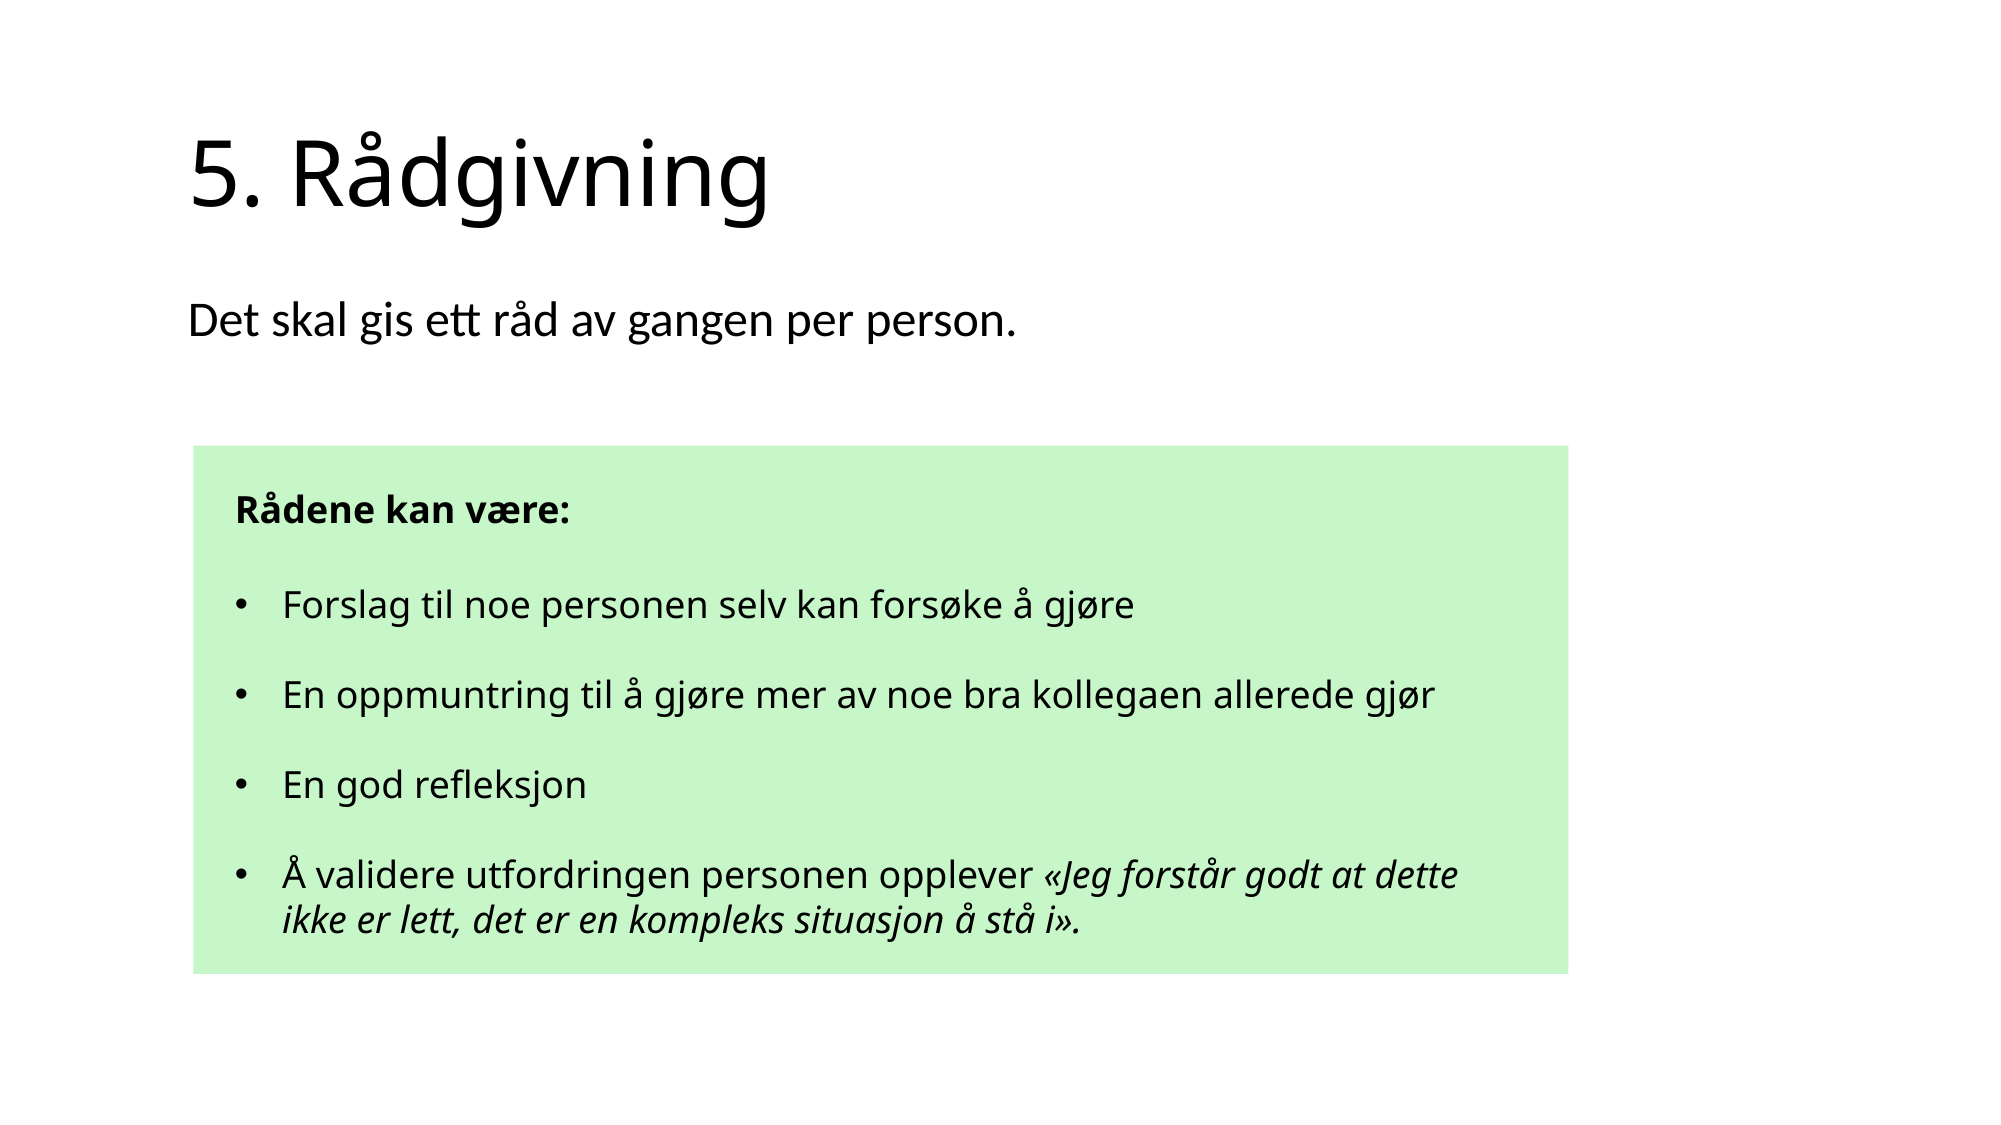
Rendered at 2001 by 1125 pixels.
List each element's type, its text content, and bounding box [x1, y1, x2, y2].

list Det skal gis ett råd av gangen per person. [172, 285, 1863, 465]
text_box Rådene kan være: Forslag til noe personen selv kan forsøke å gjøre En oppmuntring til å gjøre mer av noe bra kollegaen allerede gjør En god refleksjon Å validere utfordringen personen opplever «Jeg forstår godt at dette ikke er lett, det er en kompleks situasjon å stå i». [220, 478, 1509, 1084]
text_box [192, 465, 1569, 975]
title 5. Rådgivning [173, 67, 1899, 286]
